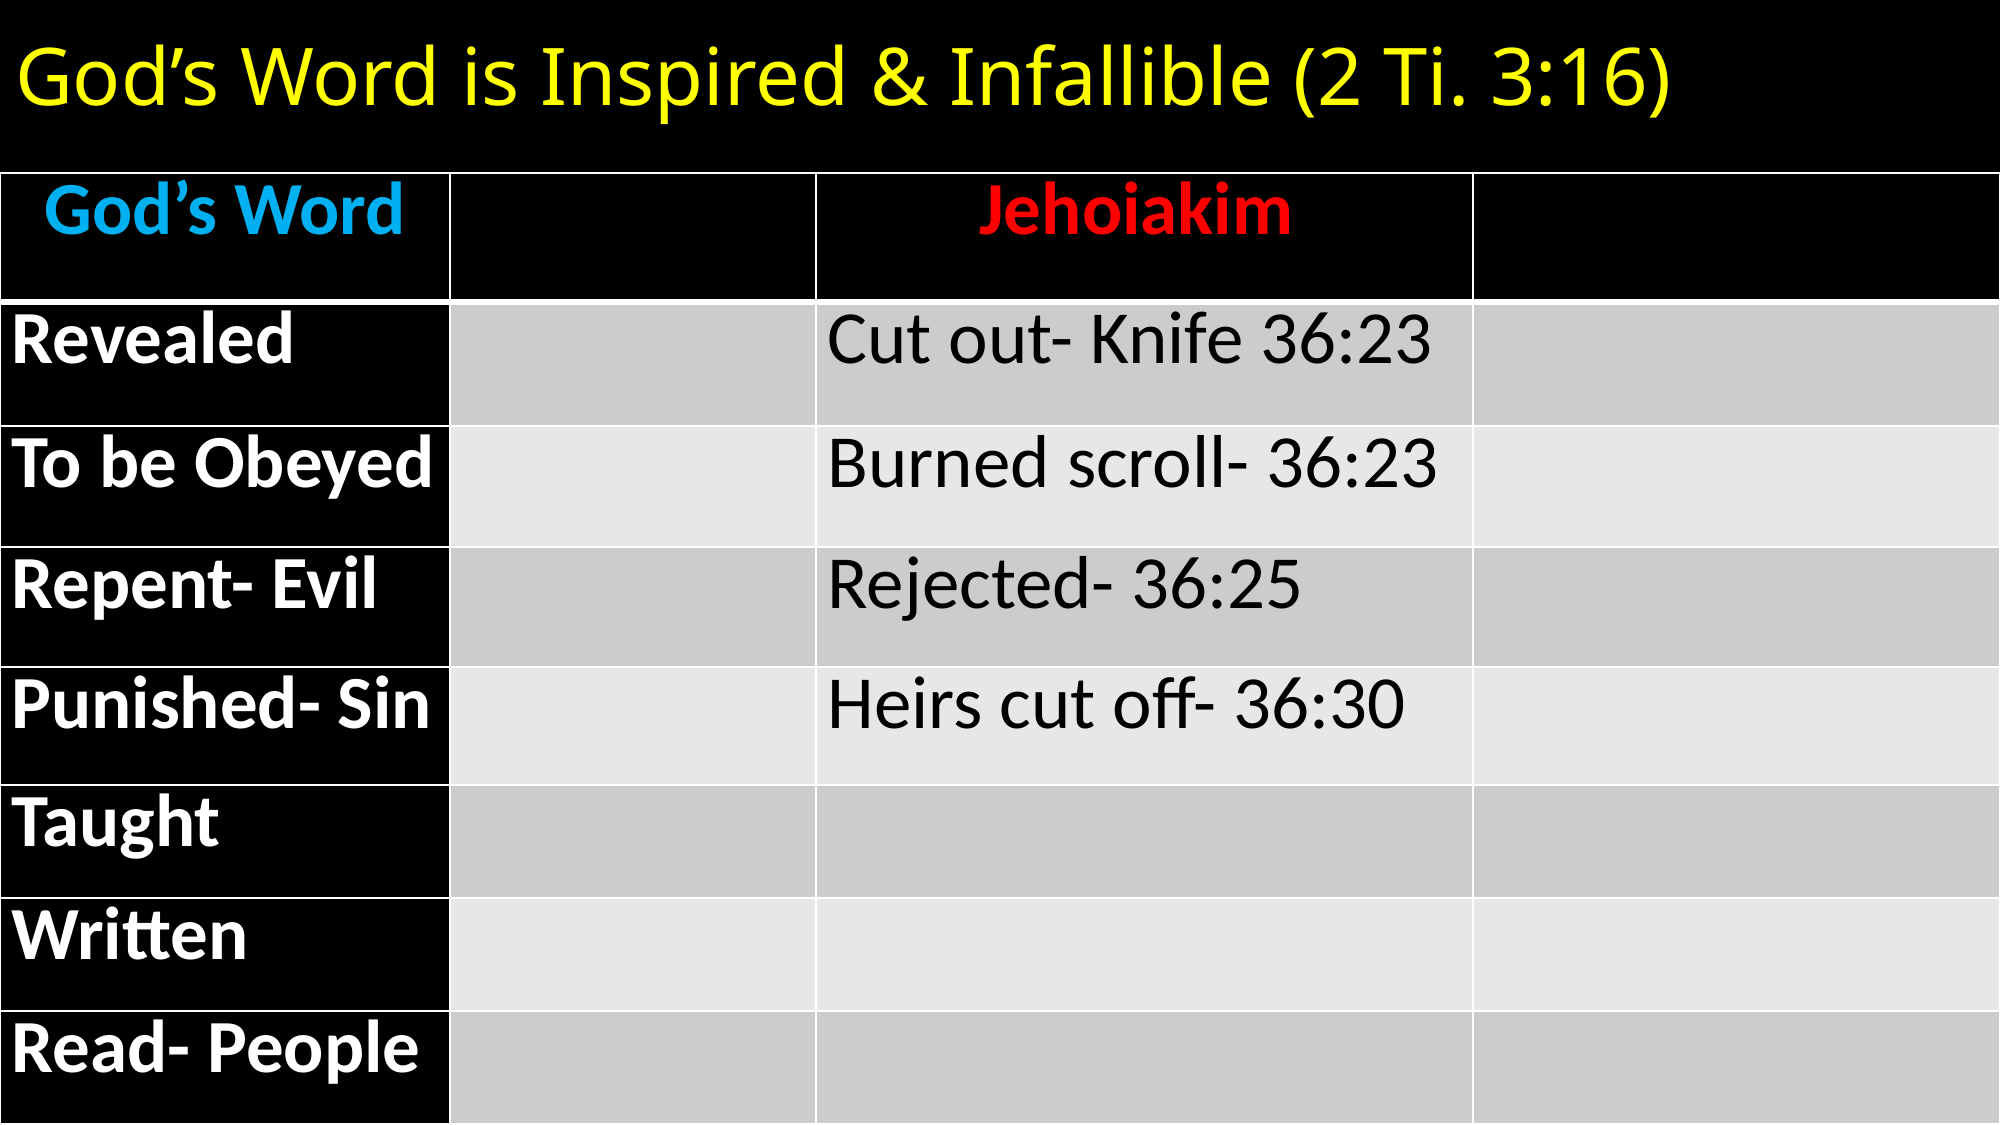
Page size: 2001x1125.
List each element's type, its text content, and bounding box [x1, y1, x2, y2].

table_cell [451, 548, 815, 666]
title God’s Word is Inspired & Infallible (2 Ti. 3:16) [0, 75, 2000, 160]
table_cell To be Obeyed [1, 427, 449, 546]
table_header [451, 174, 815, 299]
table_cell Read- People [1, 1012, 449, 1123]
table_cell Written [1, 899, 449, 1010]
table_cell Punished- Sin [1, 668, 449, 784]
table_cell [451, 668, 815, 784]
table_header Jehoiakim [817, 174, 1472, 299]
table_cell [1474, 899, 1999, 1010]
table_cell Cut out- Knife 36:23 [817, 305, 1472, 425]
table_cell [817, 786, 1472, 897]
table_cell [1474, 548, 1999, 666]
table_cell Repent- Evil [1, 548, 449, 666]
table_cell Rejected- 36:25 [817, 548, 1472, 666]
table_header [1474, 174, 1999, 299]
table_cell [1474, 786, 1999, 897]
table_cell [451, 786, 815, 897]
table_cell [451, 305, 815, 425]
table_cell [451, 899, 815, 1010]
table_cell [817, 899, 1472, 1010]
table_cell [451, 427, 815, 546]
table_cell [1474, 305, 1999, 425]
table_cell Heirs cut off- 36:30 [817, 668, 1472, 784]
table_cell Burned scroll- 36:23 [817, 427, 1472, 546]
table_cell Revealed [1, 305, 449, 425]
table_cell Taught [1, 786, 449, 897]
table_cell [1474, 427, 1999, 546]
table_cell [817, 1012, 1472, 1123]
table_cell [1474, 668, 1999, 784]
table_cell [1474, 1012, 1999, 1123]
text_box [0, 0, 2000, 75]
table_header God’s Word [1, 174, 449, 299]
table_cell [451, 1012, 815, 1123]
